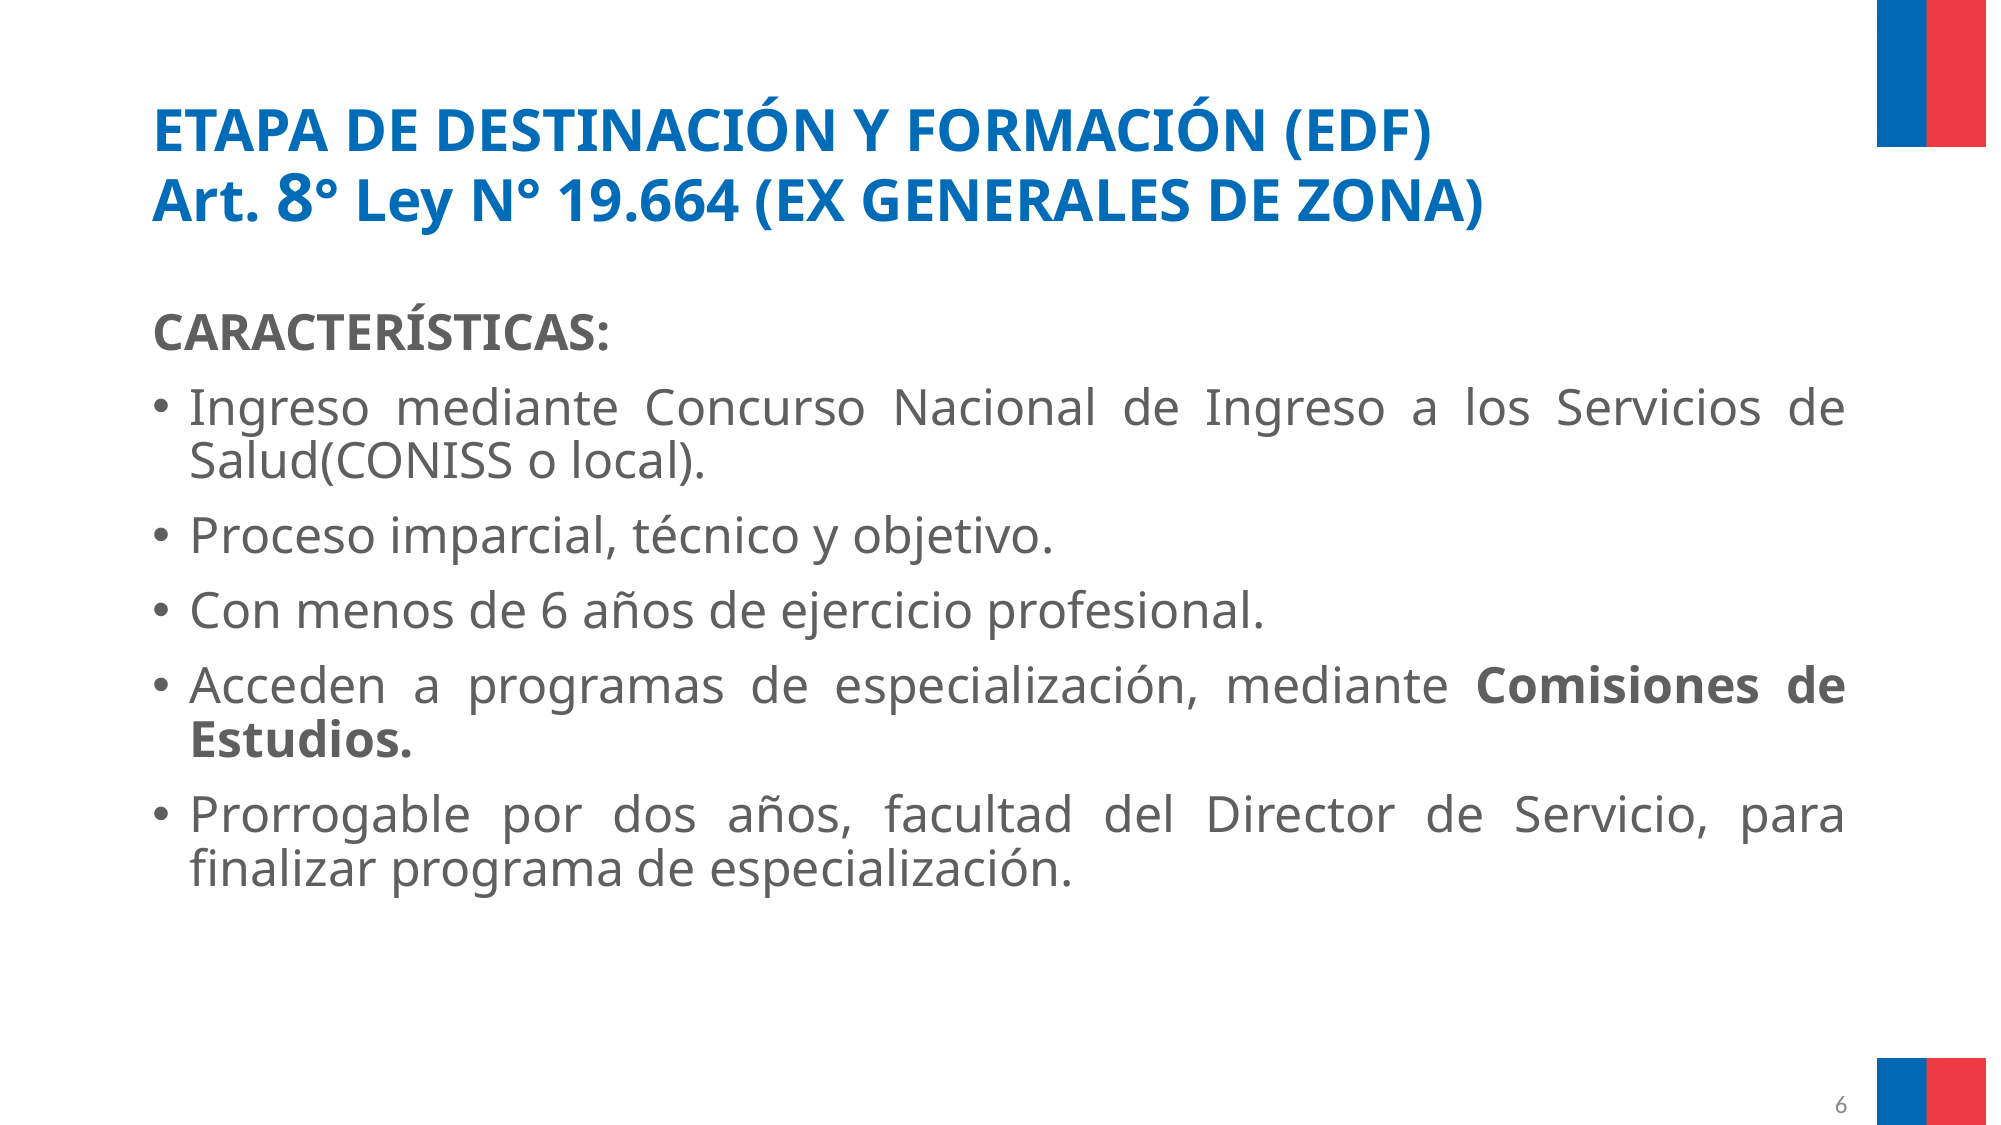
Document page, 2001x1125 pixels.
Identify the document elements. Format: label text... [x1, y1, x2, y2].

picture [1877, 0, 1986, 147]
picture [1877, 1058, 1986, 1125]
list CARACTERÍSTICAS: Ingreso mediante Concurso Nacional de Ingreso a los Servicios de Salud(CONISS o local). Proceso imparcial, técnico y objetivo. Con menos de 6 años de ejercicio profesional. Acceden a programas de especialización, mediante Comisiones de Estudios. Prorrogable por dos años, facultad del Director de Servicio, para finalizar programa de especialización. [137, 299, 1863, 1014]
title ETAPA DE DESTINACIÓN Y FORMACIÓN (EDF) Art. 8° Ley N° 19.664 (EX GENERALES DE ZONA) [137, 59, 1863, 278]
slide_number 6 [1412, 1081, 1863, 1125]
